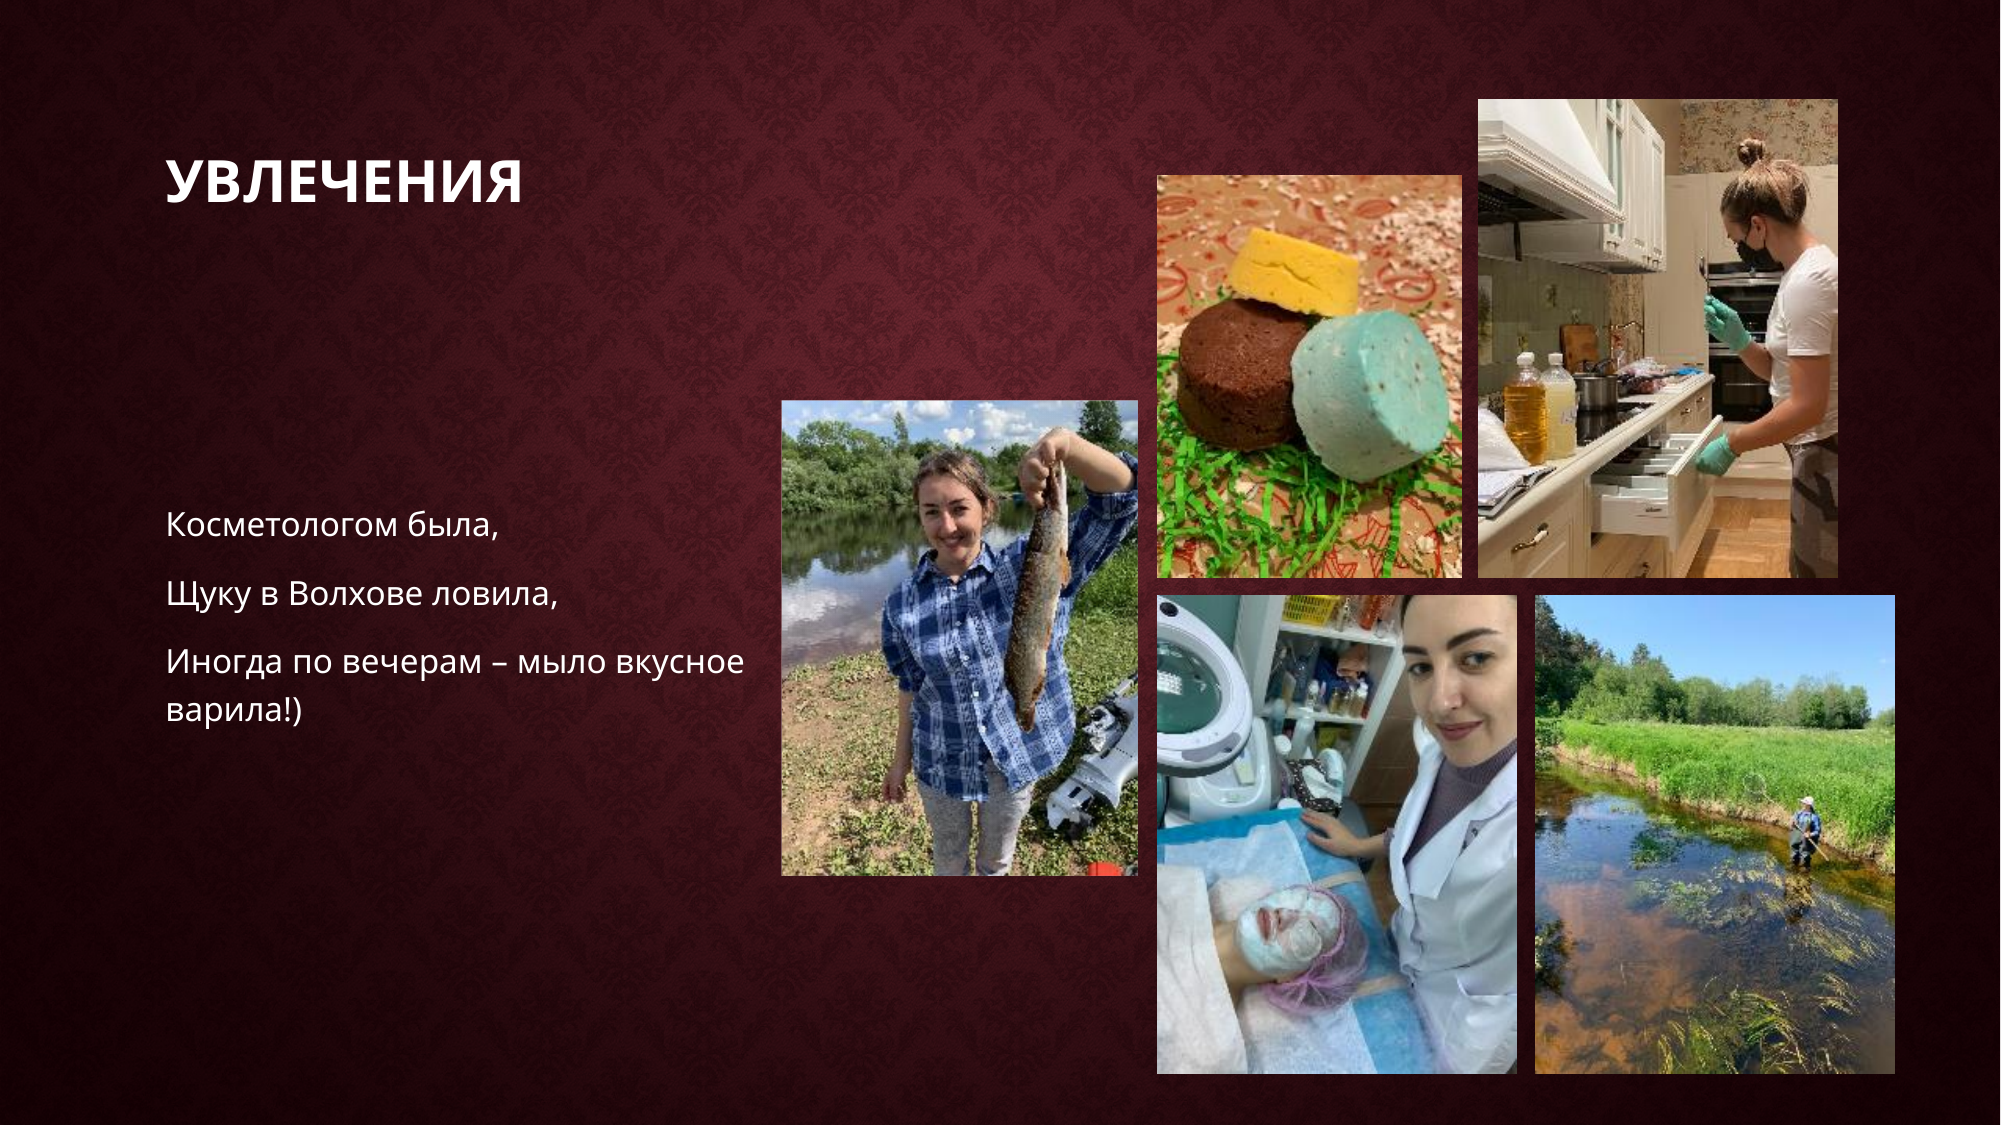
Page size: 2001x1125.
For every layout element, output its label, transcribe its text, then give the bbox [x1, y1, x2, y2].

picture [1478, 99, 1839, 579]
picture [1535, 594, 1895, 1074]
list Косметологом была, Щуку в Волхове ловила, Иногда по вечерам – мыло вкусное варила!) [150, 487, 796, 950]
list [1157, 594, 1517, 1074]
picture [721, 174, 1463, 875]
title увлечения [150, 99, 796, 223]
